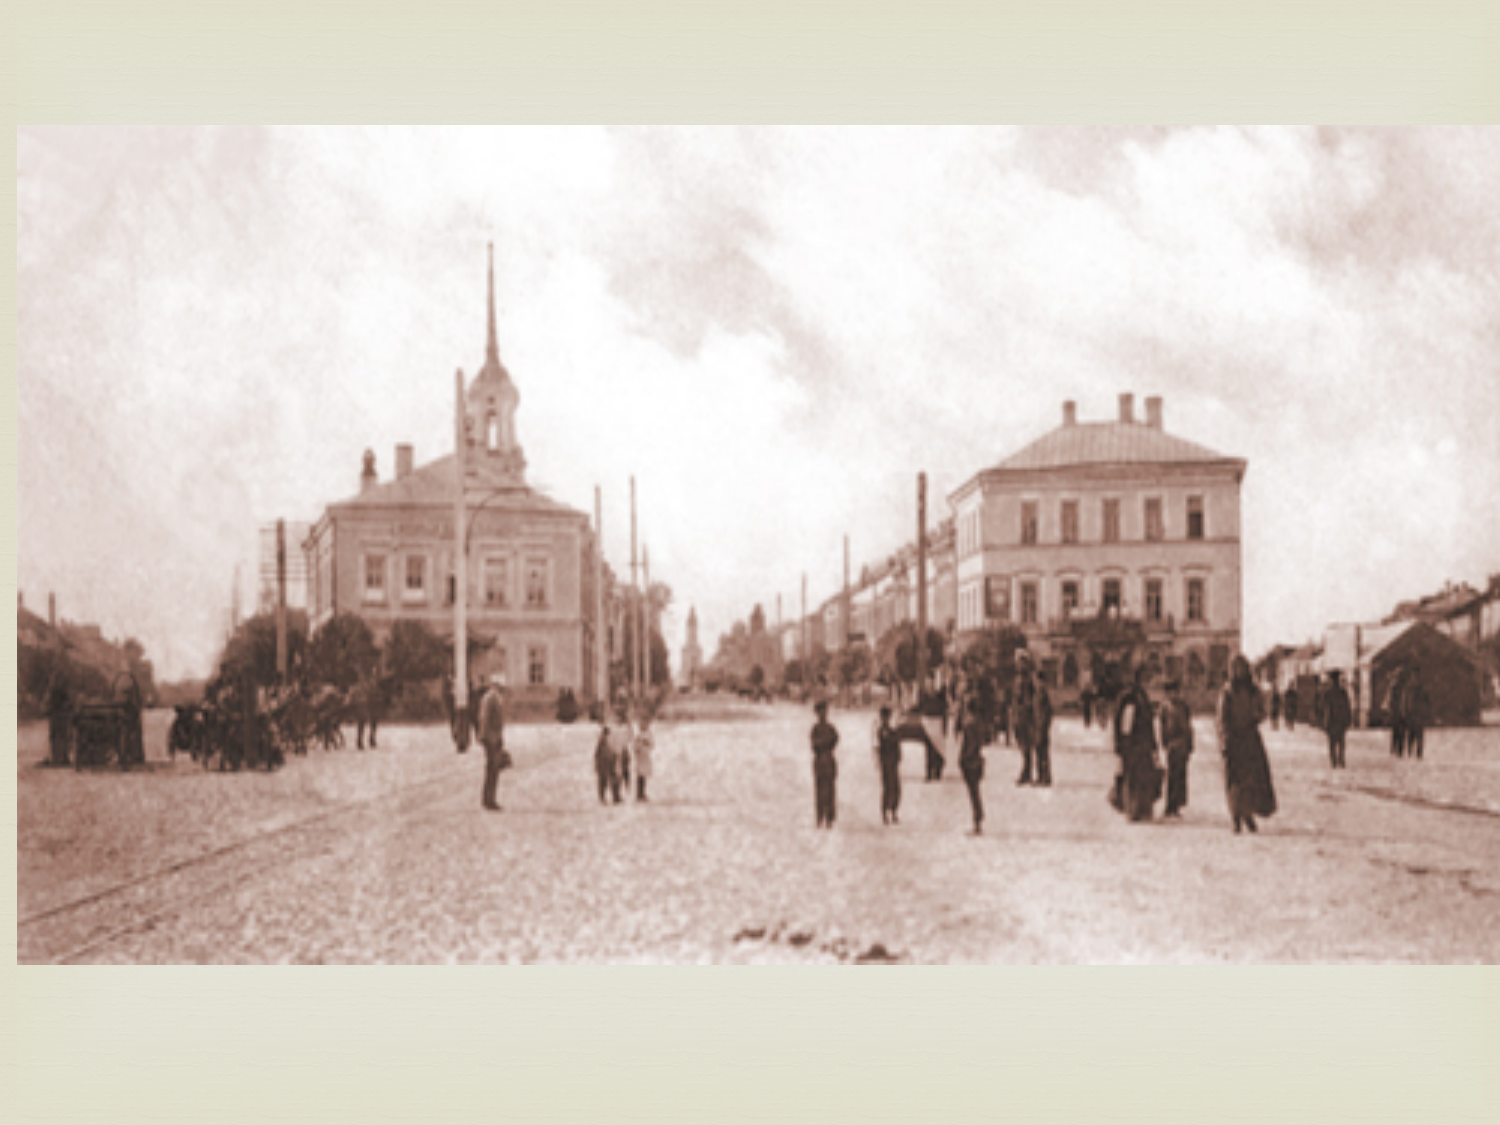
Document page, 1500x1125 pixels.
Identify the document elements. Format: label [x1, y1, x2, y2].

list [17, 124, 1500, 965]
